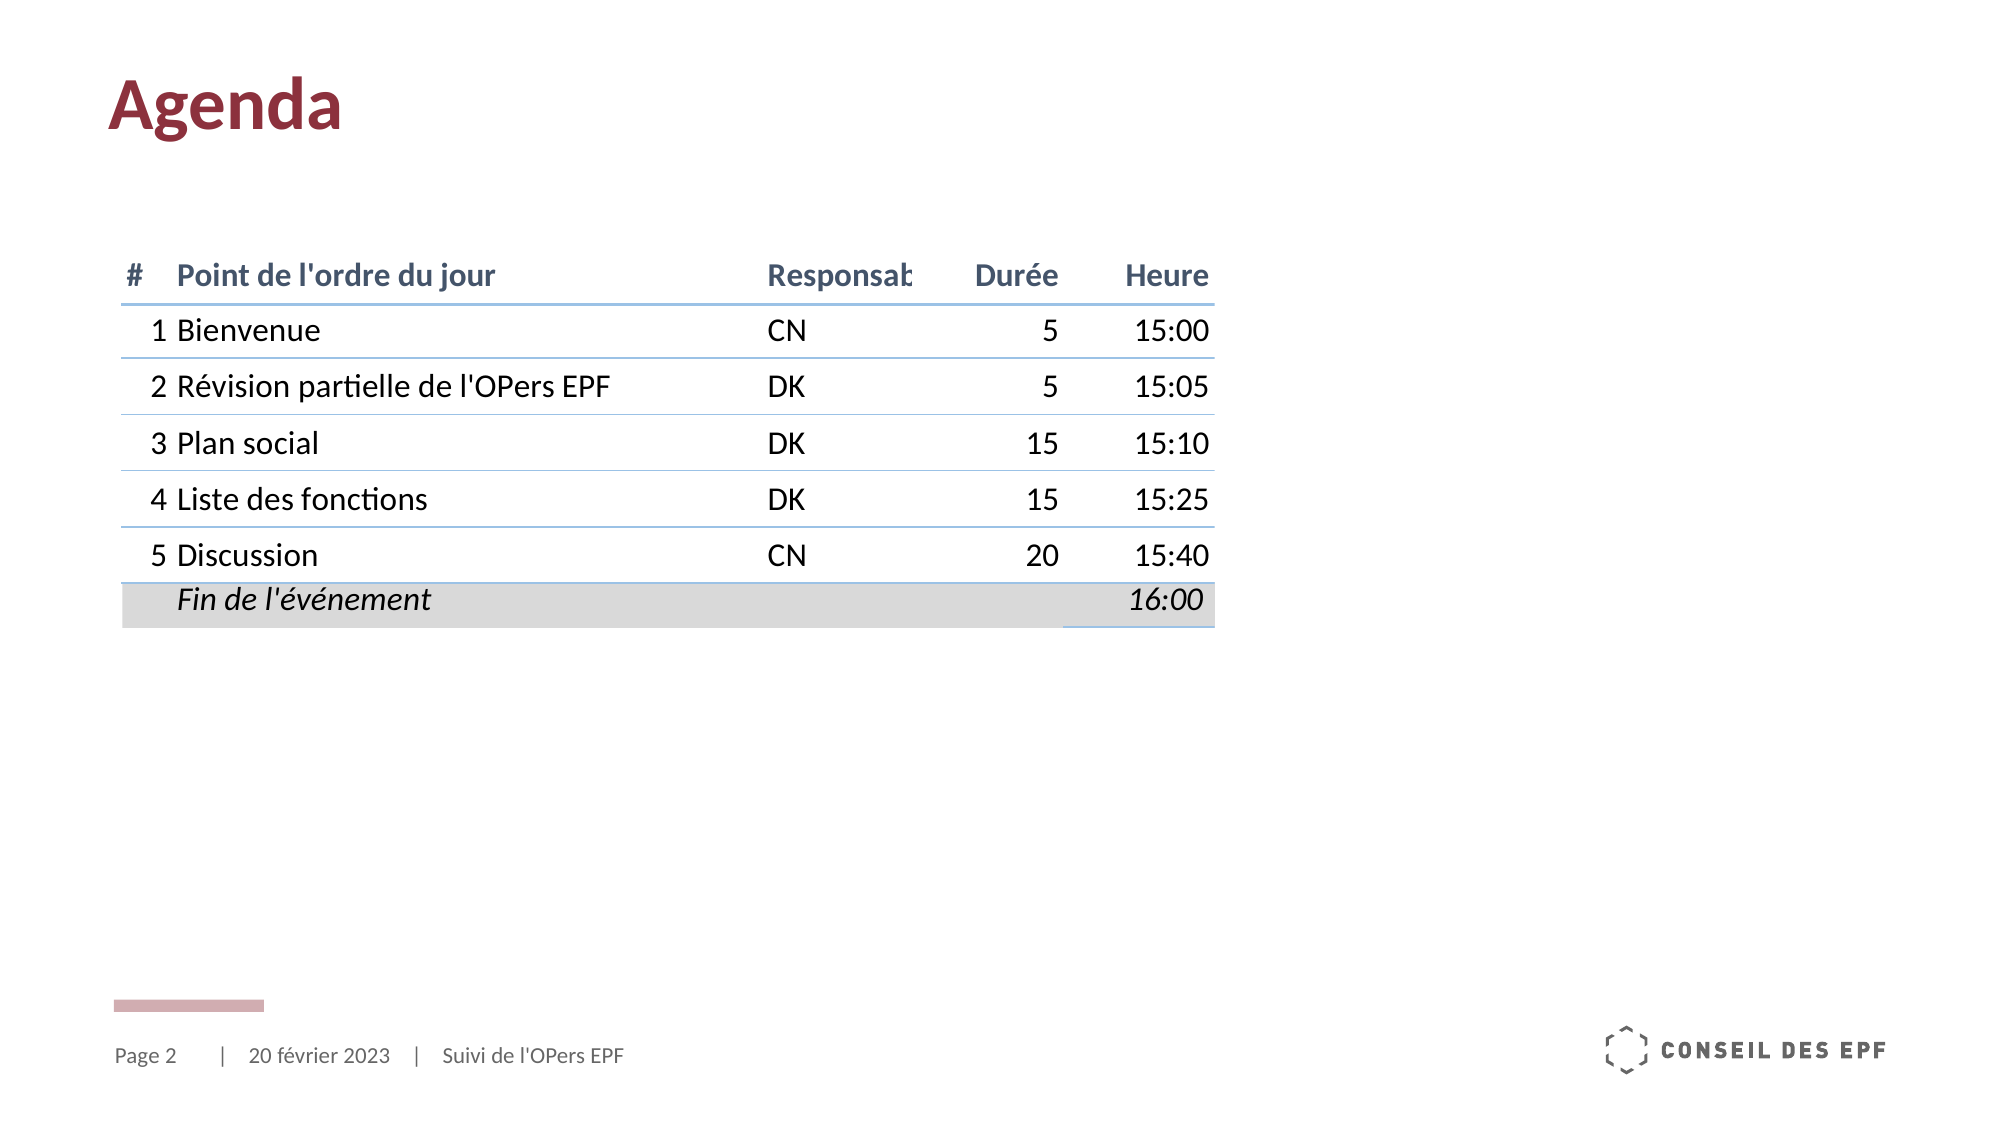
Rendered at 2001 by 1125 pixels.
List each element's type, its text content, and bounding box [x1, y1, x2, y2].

slide_number Page 2 [109, 1034, 221, 1095]
title Agenda [108, 60, 1892, 250]
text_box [120, 214, 1216, 838]
footer | 20 février 2023 | Suivi de l'OPers EPF [221, 1034, 1030, 1095]
